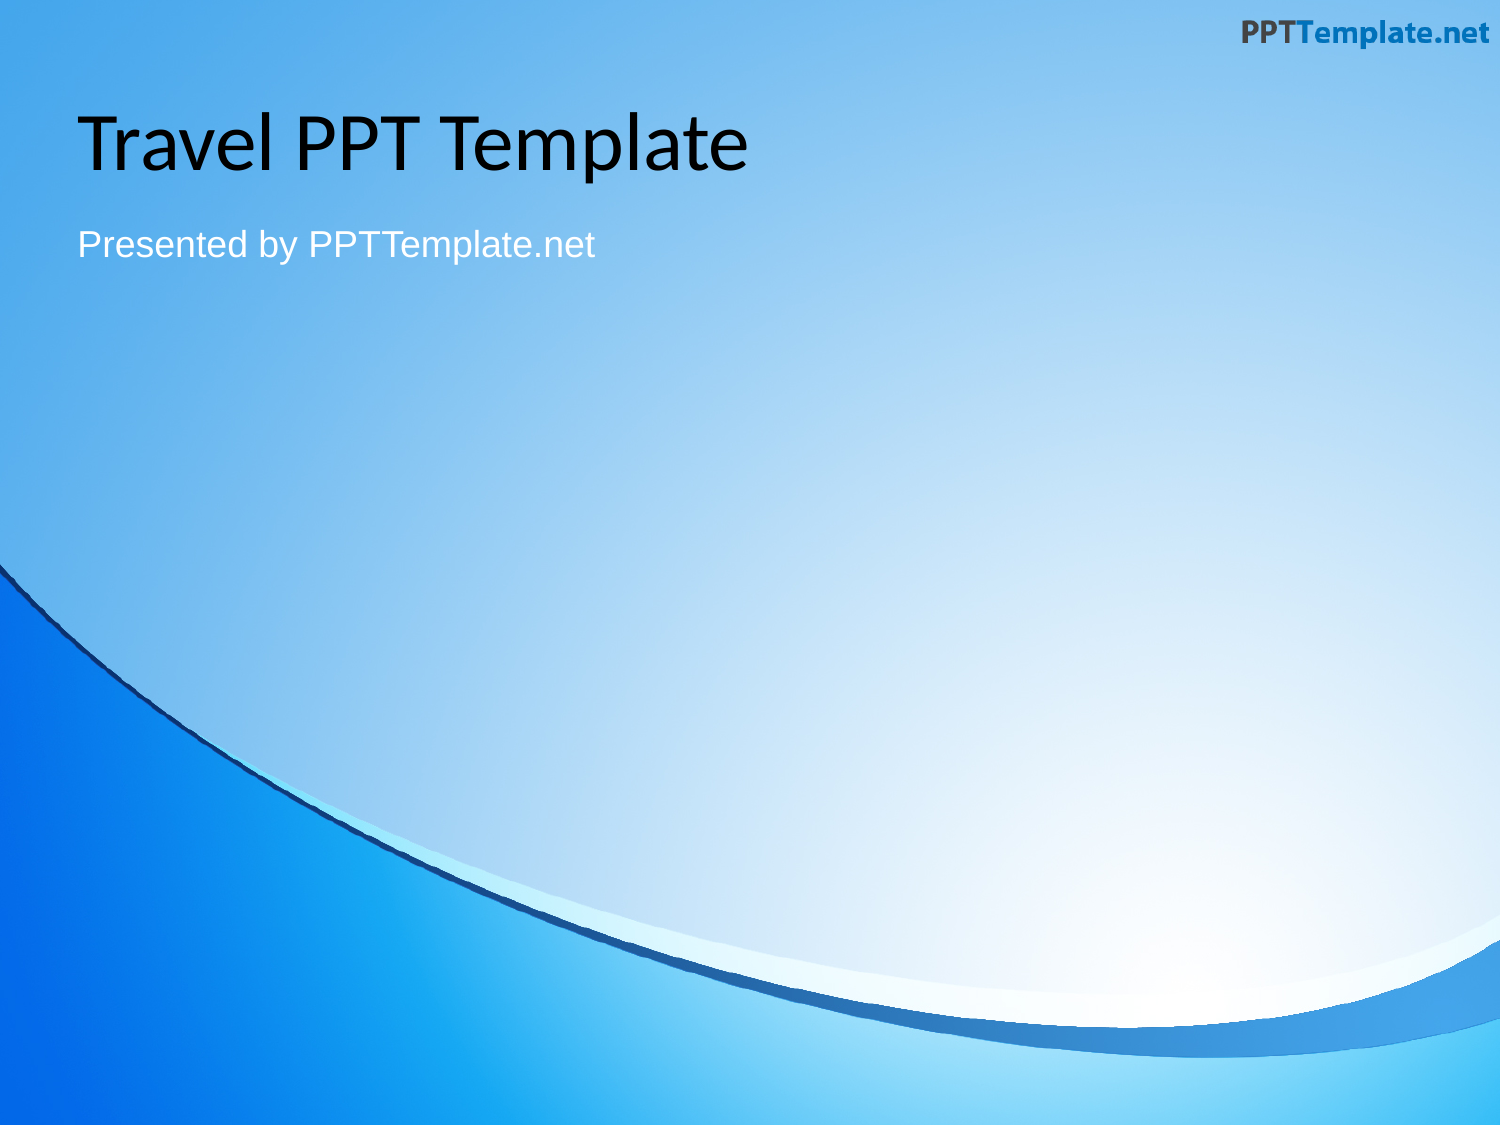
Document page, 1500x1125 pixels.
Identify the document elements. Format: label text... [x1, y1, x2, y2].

title Travel PPT Template [62, 62, 1438, 213]
picture [0, 0, 1500, 1125]
subtitle Presented by PPTTemplate.net [62, 213, 650, 275]
